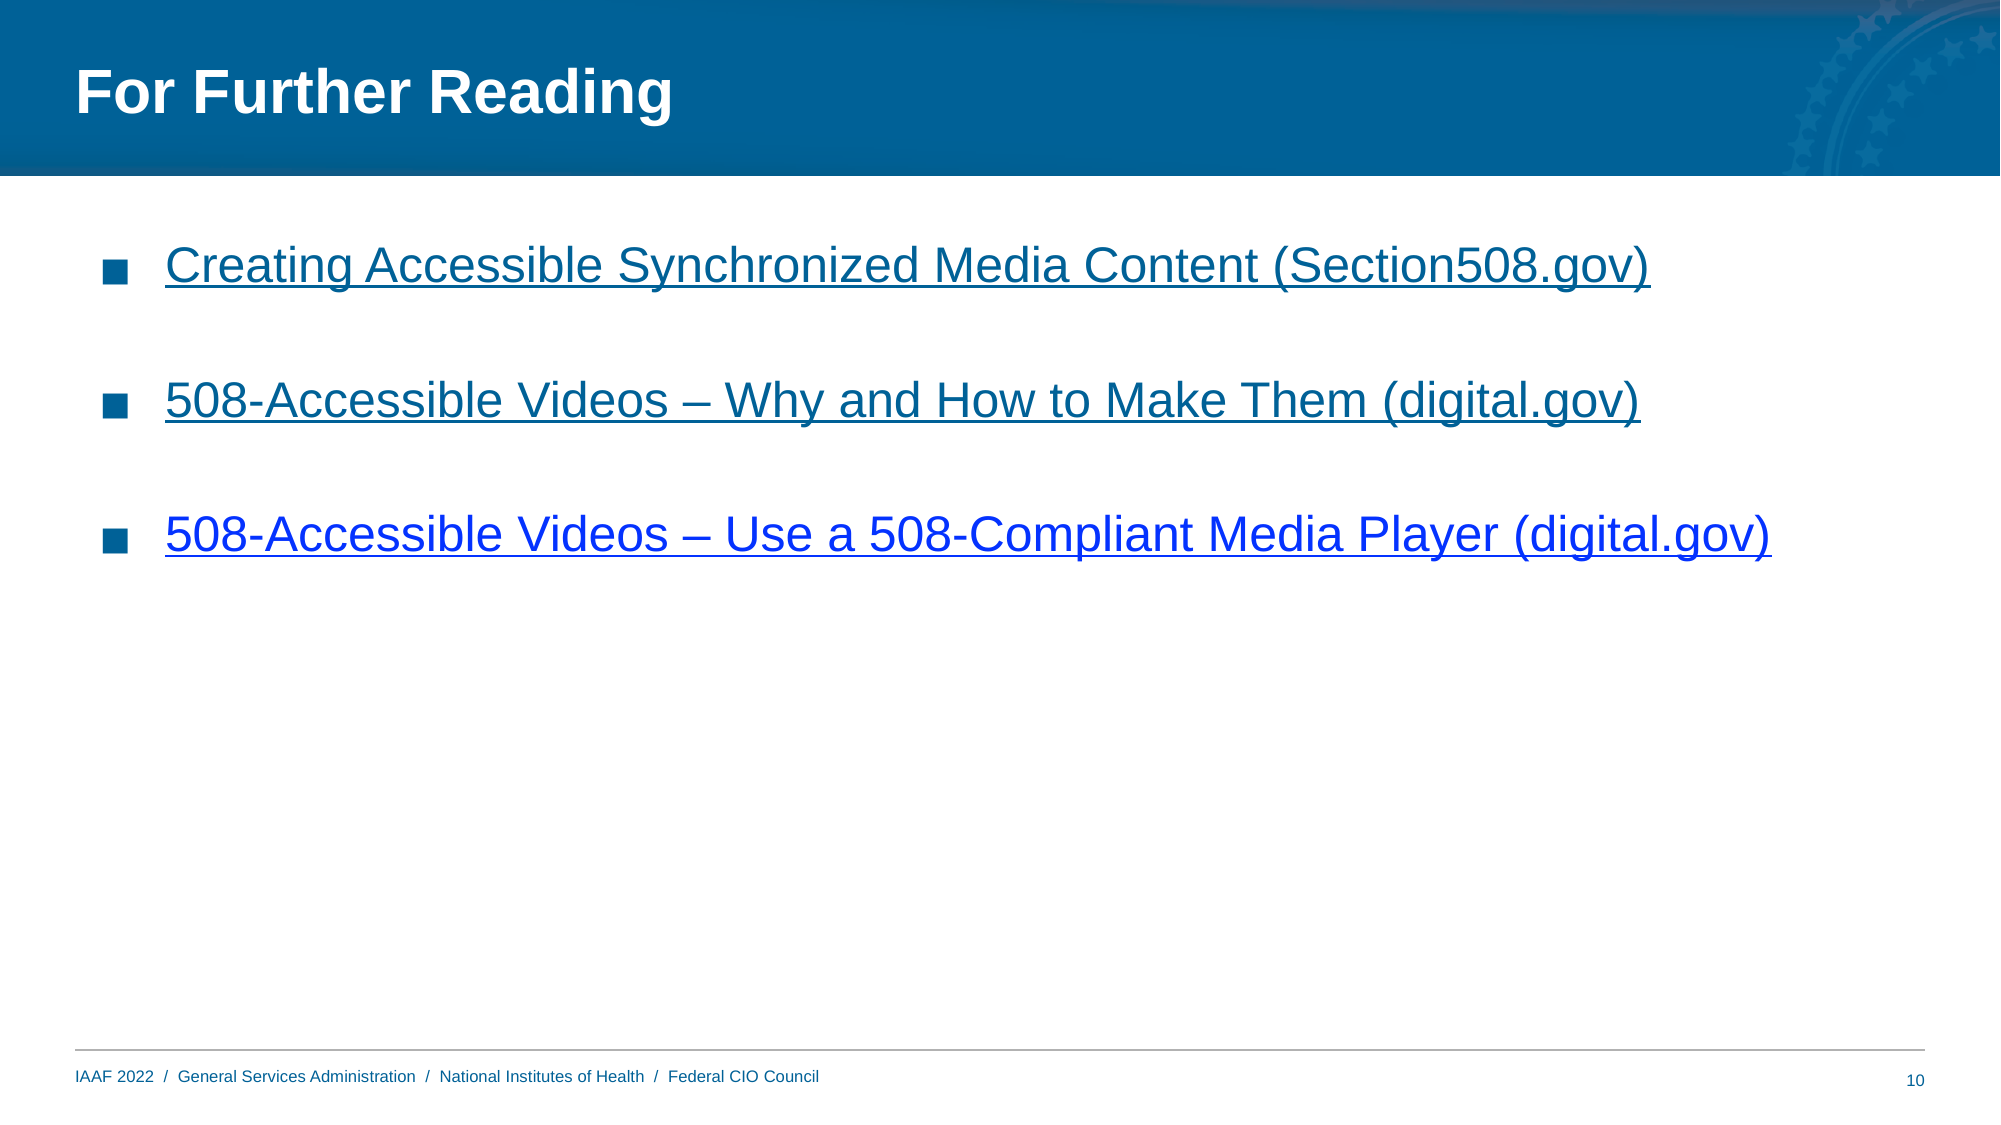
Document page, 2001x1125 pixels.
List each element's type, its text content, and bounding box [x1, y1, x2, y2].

title For Further Reading [75, 52, 1800, 128]
list Creating Accessible Synchronized Media Content (Section508.gov) 508-Accessible Videos – Why and How to Make Them (digital.gov) 508-Accessible Videos – Use a 508-Compliant Media Player (digital.gov) [75, 224, 1925, 1035]
picture [0, 0, 2000, 176]
picture [0, 168, 666, 176]
slide_number 10 [1880, 1065, 1925, 1095]
